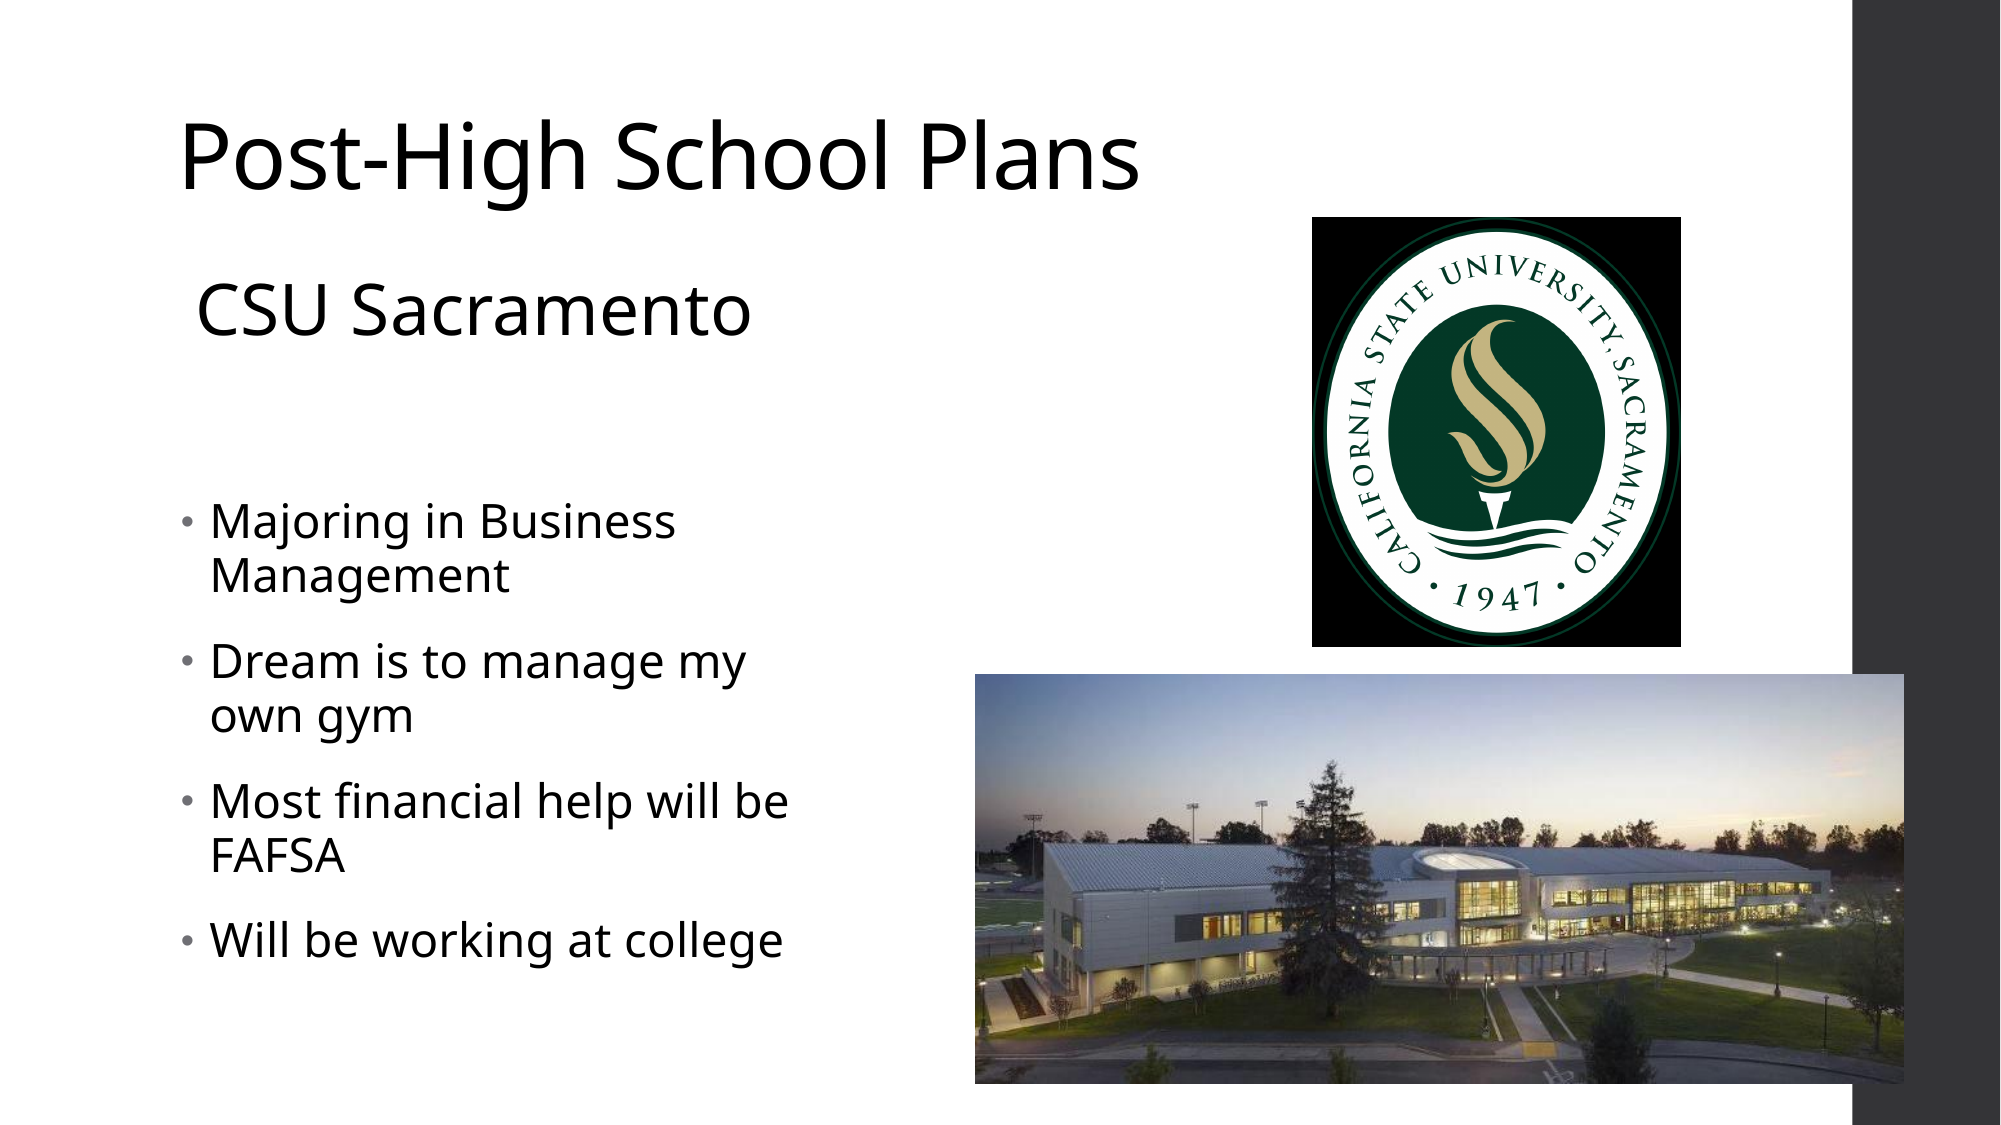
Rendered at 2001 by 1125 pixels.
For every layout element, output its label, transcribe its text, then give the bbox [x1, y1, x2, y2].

picture [1312, 217, 1681, 647]
title Post-High School Plans [162, 0, 1753, 218]
picture [974, 674, 1904, 1085]
list CSU Sacramento Majoring in Business Management Dream is to manage my own gym Most financial help will be FAFSA Will be working at college [165, 262, 838, 977]
